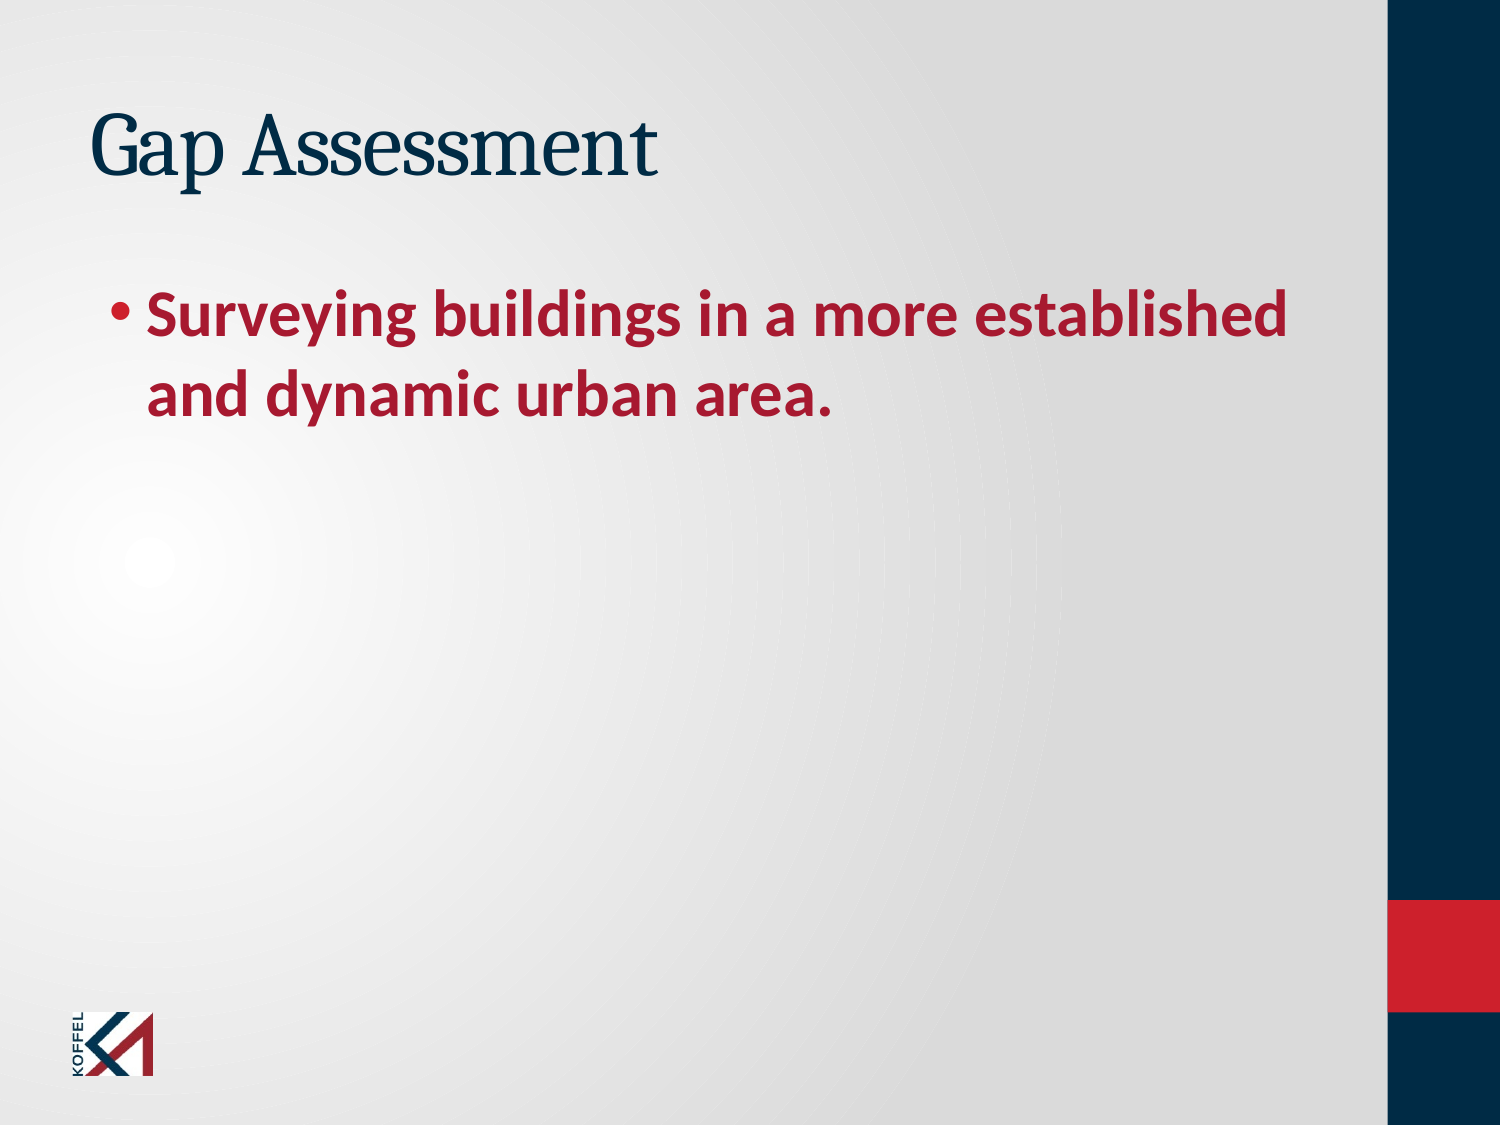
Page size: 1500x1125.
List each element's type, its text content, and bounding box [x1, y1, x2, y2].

picture [72, 1012, 153, 1076]
title Gap Assessment [75, 45, 1325, 233]
list Surveying buildings in a more established and dynamic urban area. [75, 262, 1325, 1050]
